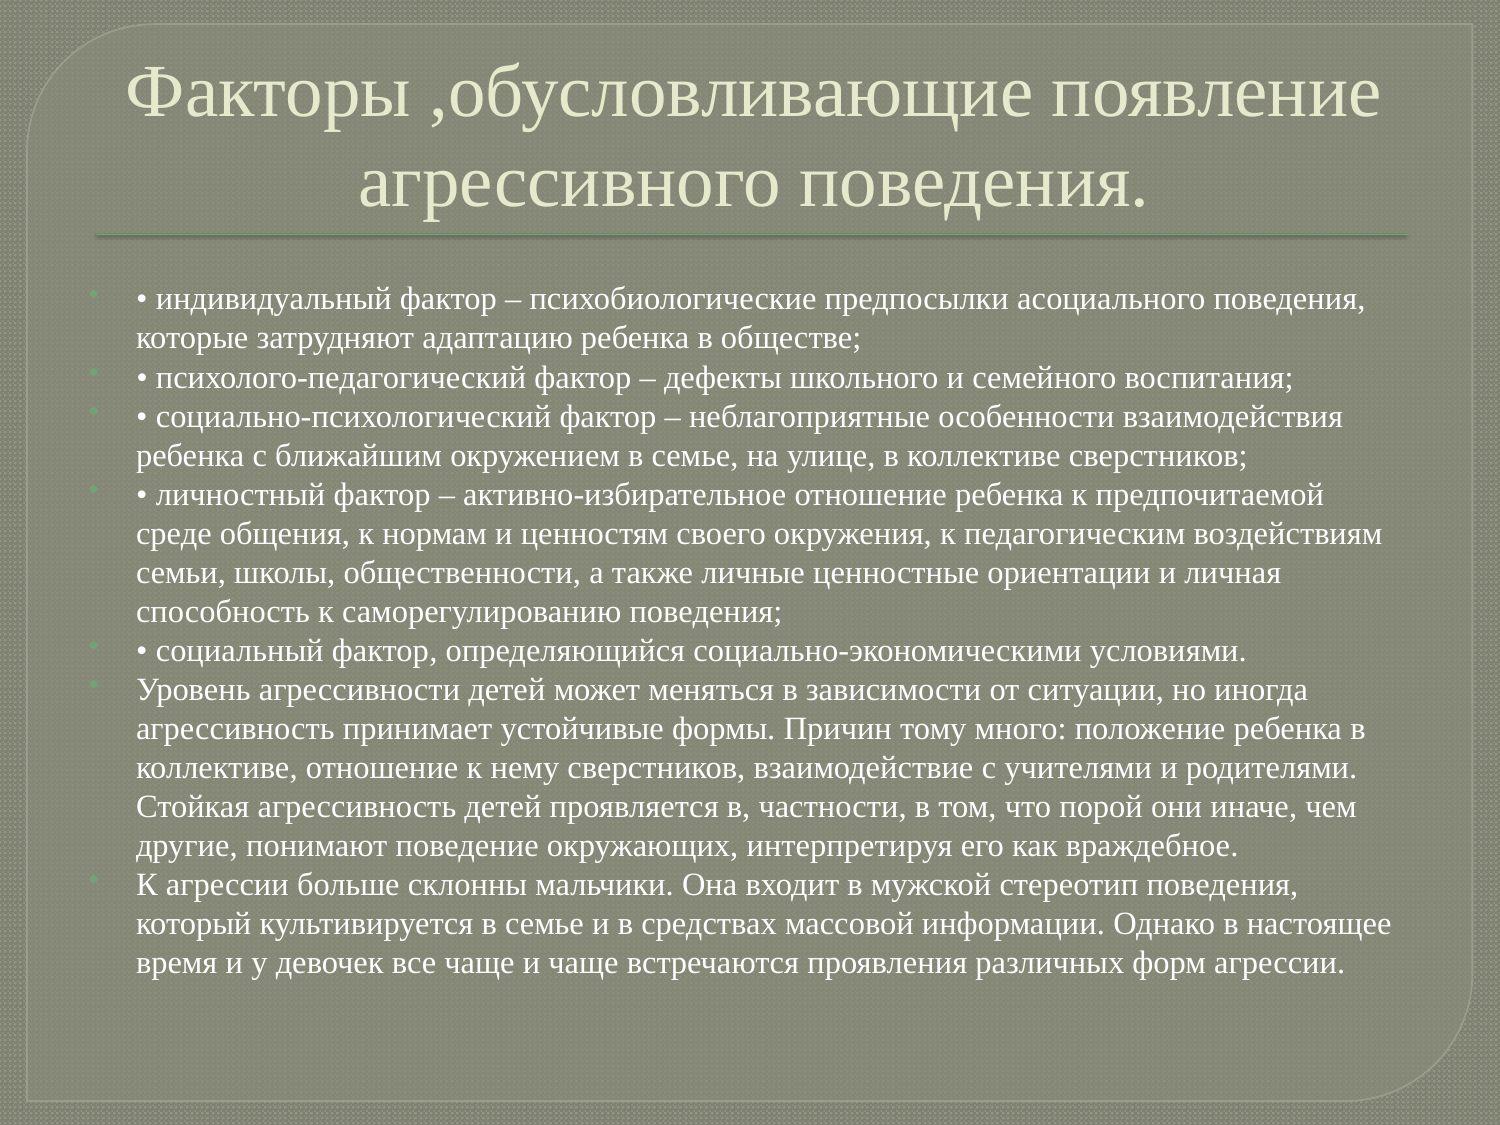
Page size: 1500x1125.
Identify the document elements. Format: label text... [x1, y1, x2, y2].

list • индивидуальный фактор – психобиологические предпосылки асоциального поведения, которые затрудняют адаптацию ребенка в обществе; • психолого-педагогический фактор – дефекты школьного и семейного воспитания; • социально-психологический фактор – неблагоприятные особенности взаимодействия ребенка с ближайшим окружением в семье, на улице, в коллективе сверстников; • личностный фактор – активно-избирательное отношение ребенка к предпочитаемой среде общения, к нормам и ценностям своего окружения, к педагогическим воздействиям семьи, школы, общественности, а также личные ценностные ориентации и личная способность к саморегулированию поведения; • социальный фактор, определяющийся социально-экономическими условиями. Уровень агрессивности детей может меняться в зависимости от ситуации, но иногда агрессивность принимает устойчивые формы. Причин тому много: положение ребенка в коллективе, отношение к нему сверстников, взаимодействие с учителями и родителями. Стойкая агрессивность детей проявляется в, частности, в том, что порой они иначе, чем другие, понимают поведение окружающих, интерпретируя его как враждебное. К агрессии больше склонны мальчики. Она входит в мужской стереотип поведения, который культивируется в семье и в средствах массовой информации. Однако в настоящее время и у девочек все чаще и чаще встречаются проявления различных форм агрессии. [75, 270, 1425, 1013]
title Факторы ,обусловливающие появление агрессивного поведения. [75, 41, 1425, 230]
